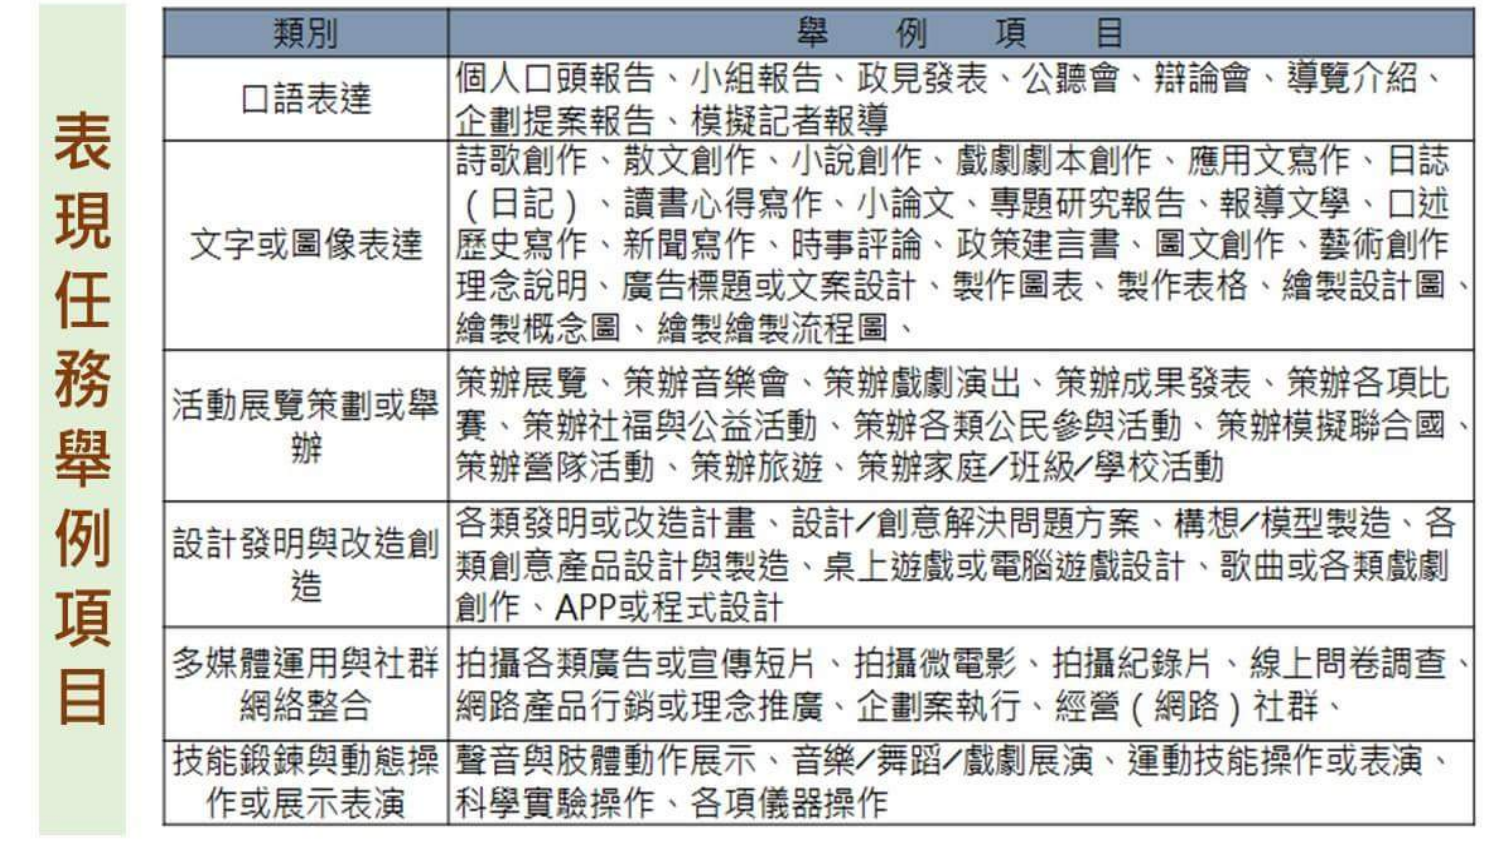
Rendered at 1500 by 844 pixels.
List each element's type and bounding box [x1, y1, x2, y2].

list [0, 0, 1483, 844]
